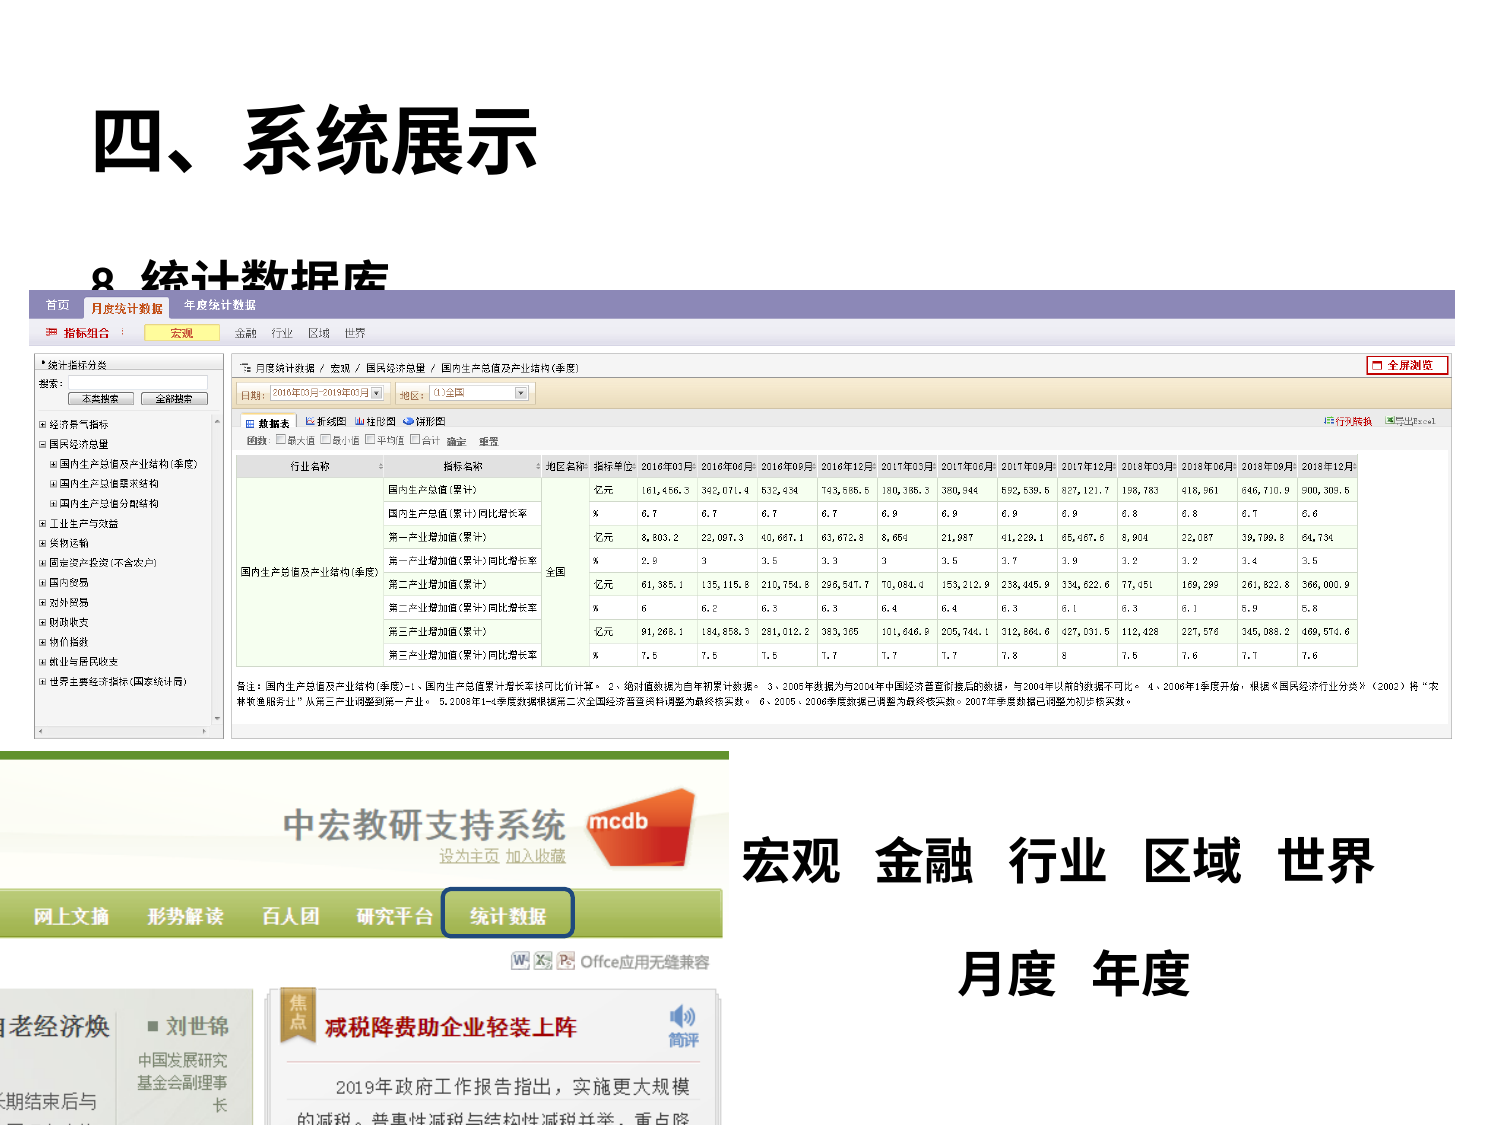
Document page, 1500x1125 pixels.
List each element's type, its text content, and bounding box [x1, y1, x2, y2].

picture [0, 751, 729, 1125]
text_box 宏观 金融 行业 区域 世界 [733, 822, 1424, 897]
list 8.统计数据库 [75, 184, 491, 289]
text_box 月度 年度 [733, 935, 1424, 1011]
picture [29, 290, 1455, 743]
title 四、系统展示 [75, 45, 1425, 233]
